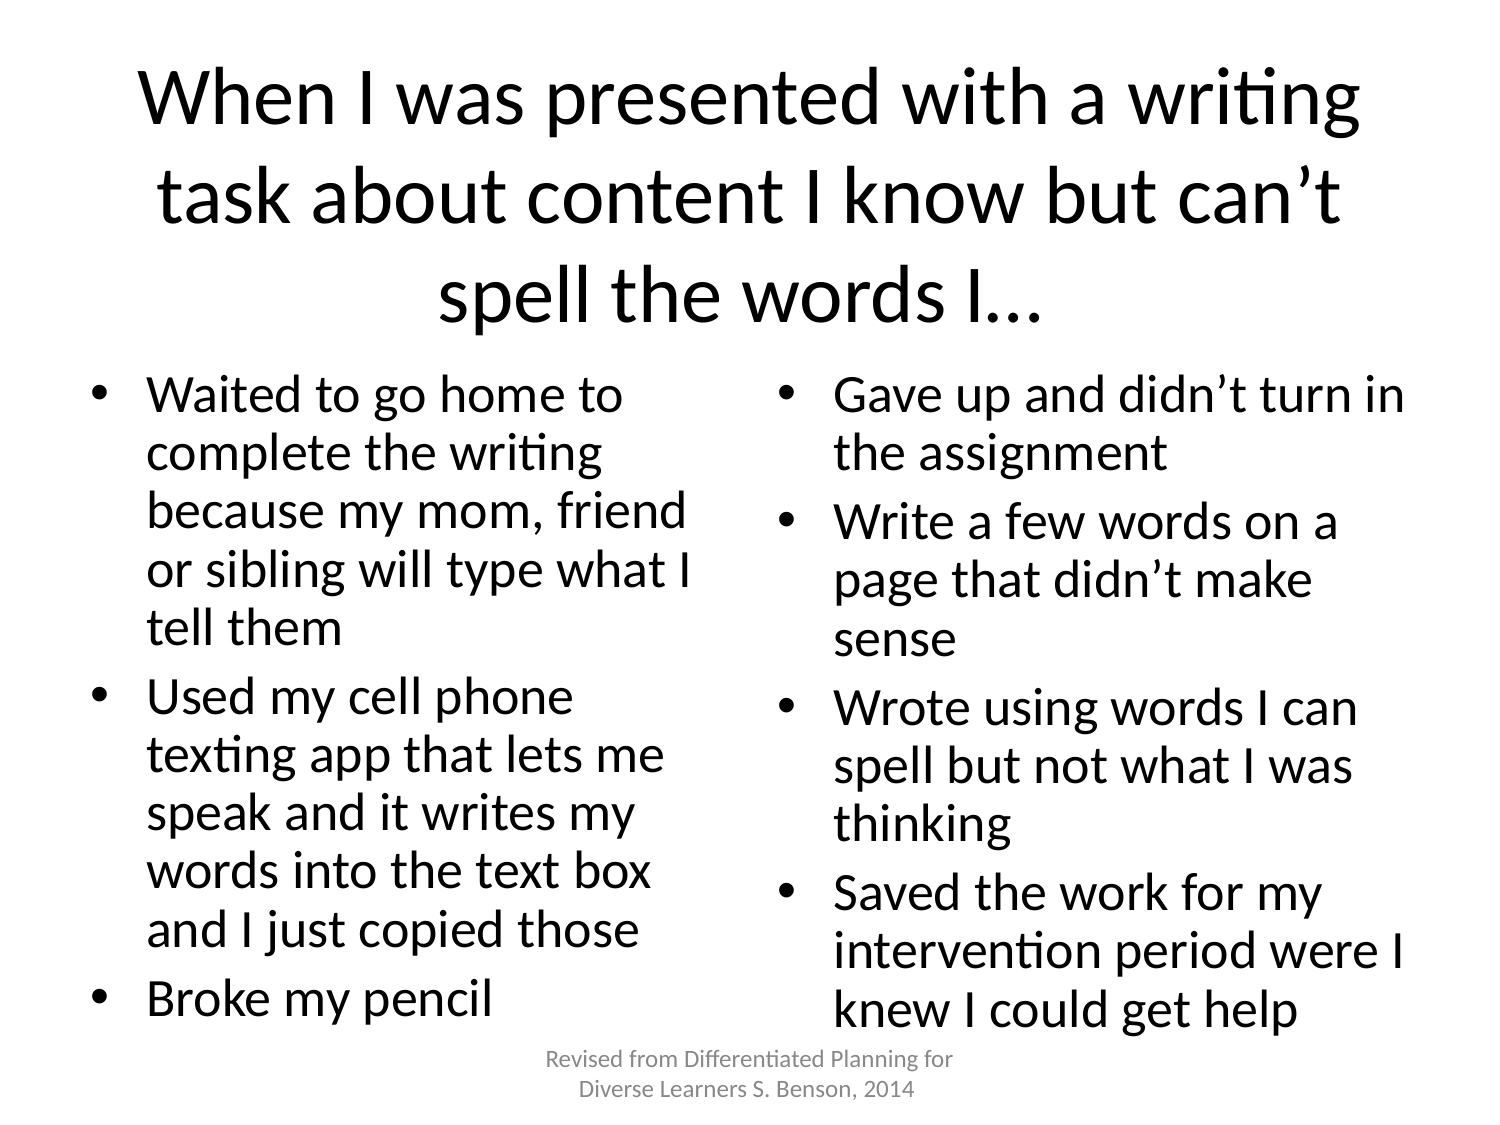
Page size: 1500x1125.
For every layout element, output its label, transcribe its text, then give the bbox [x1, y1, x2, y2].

list Gave up and didn’t turn in the assignment Write a few words on a page that didn’t make sense Wrote using words I can spell but not what I was thinking Saved the work for my intervention period were I knew I could get help [762, 358, 1425, 1061]
title When I was presented with a writing task about content I know but can’t spell the words I… [75, 96, 1425, 284]
list Waited to go home to complete the writing because my mom, friend or sibling will type what I tell them Used my cell phone texting app that lets me speak and it writes my words into the text box and I just copied those Broke my pencil [75, 358, 738, 1061]
footer Revised from Differentiated Planning for Diverse Learners S. Benson, 2014 [512, 1042, 988, 1103]
